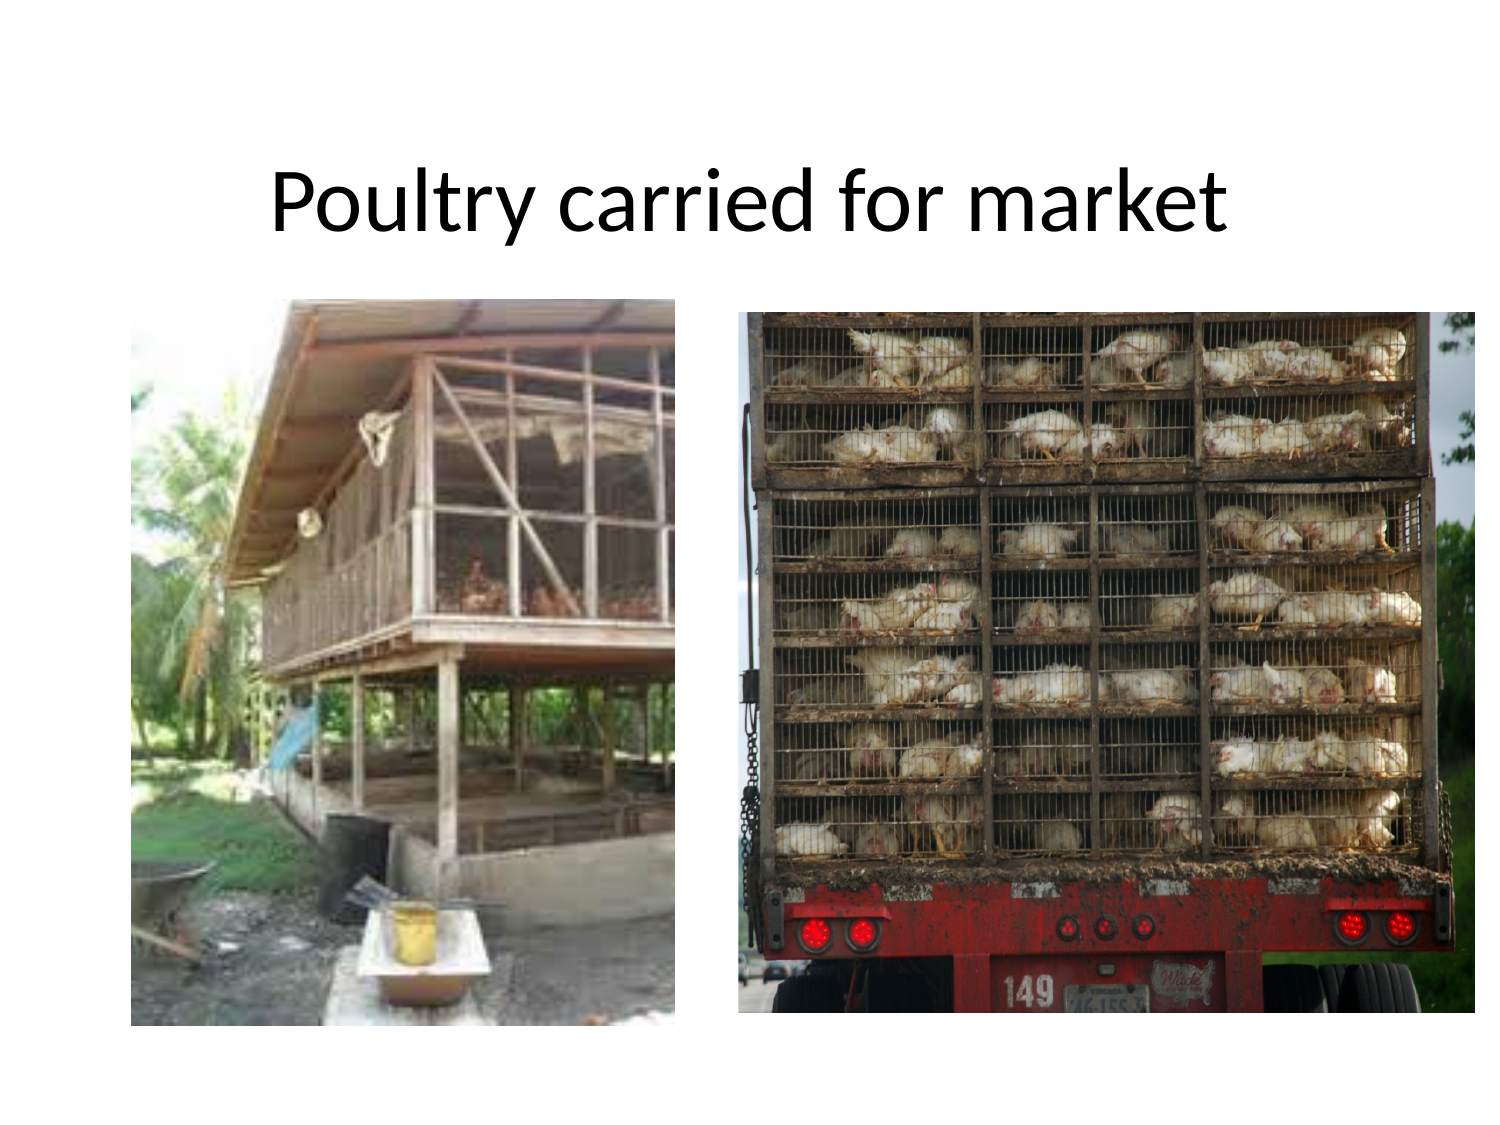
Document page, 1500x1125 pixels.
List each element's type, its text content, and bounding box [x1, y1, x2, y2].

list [131, 299, 676, 1027]
title Poultry carried for market [75, 125, 1425, 266]
picture [738, 312, 1476, 1013]
